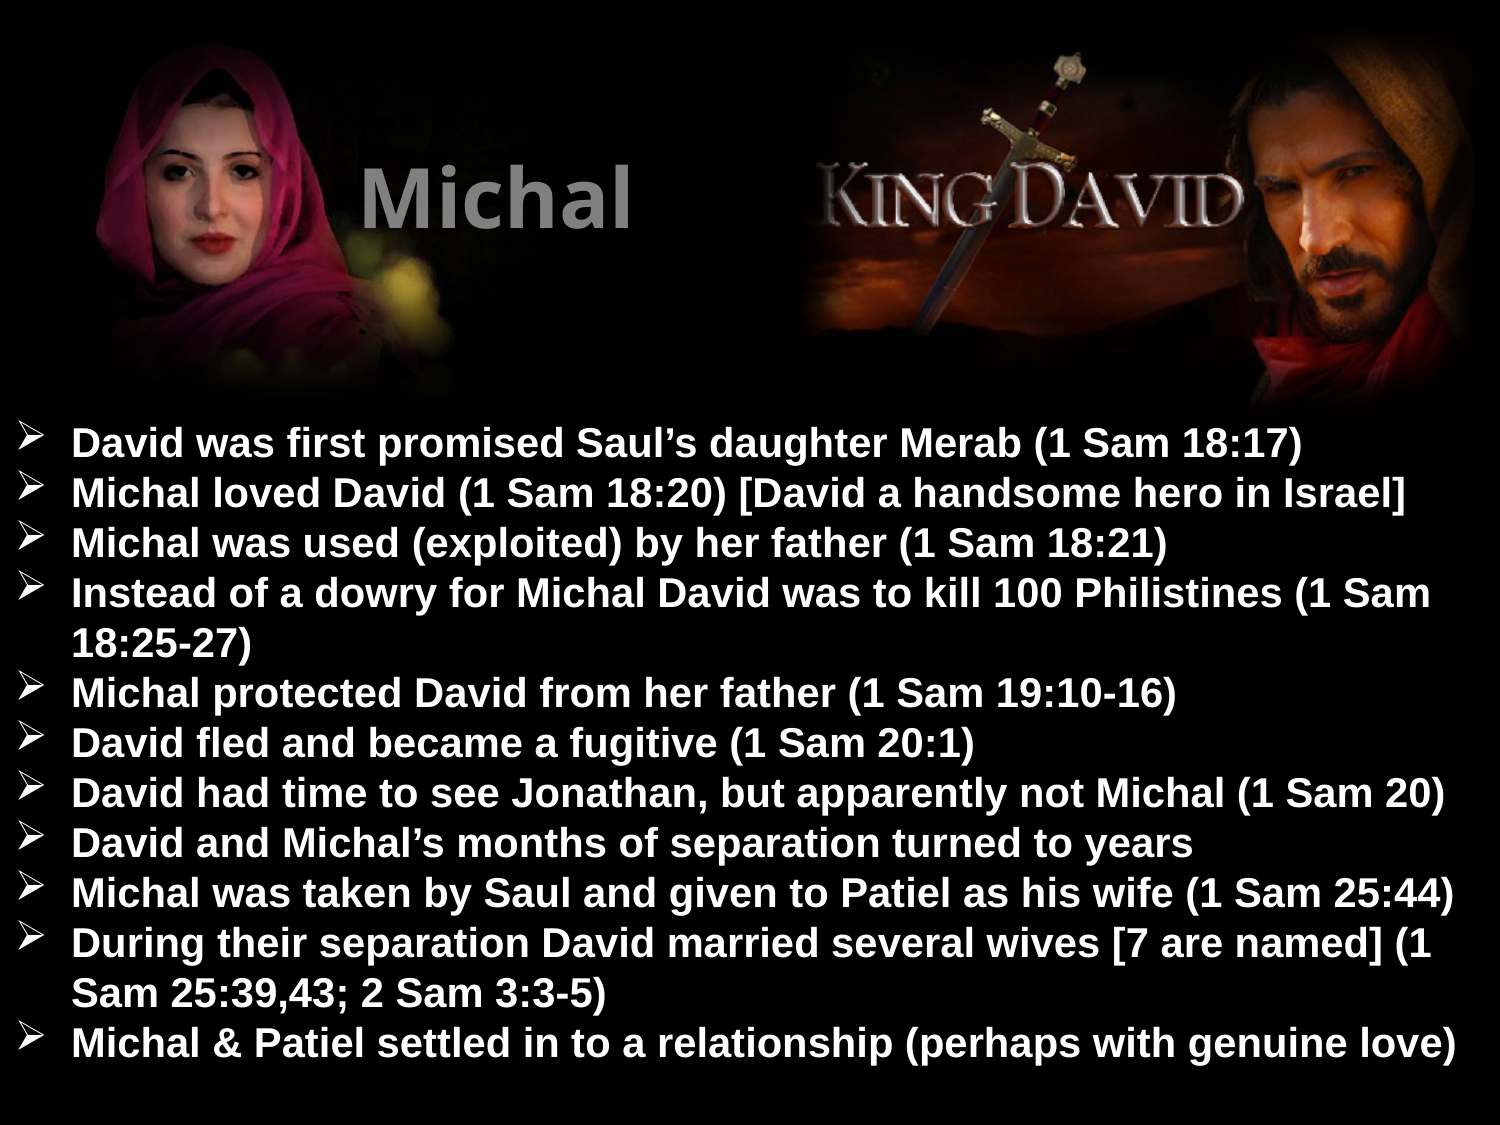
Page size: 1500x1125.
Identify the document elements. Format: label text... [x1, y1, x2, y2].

text_box Michal [616, 137, 650, 253]
picture [0, 0, 613, 409]
picture [787, 5, 1492, 429]
text_box David was first promised Saul’s daughter Merab (1 Sam 18:17) Michal loved David (1 Sam 18:20) [David a handsome hero in Israel] Michal was used (exploited) by her father (1 Sam 18:21) Instead of a dowry for Michal David was to kill 100 Philistines (1 Sam 18:25-27) Michal protected David from her father (1 Sam 19:10-16) David fled and became a fugitive (1 Sam 20:1) David had time to see Jonathan, but apparently not Michal (1 Sam 20) David and Michal’s months of separation turned to years Michal was taken by Saul and given to Patiel as his wife (1 Sam 25:44) During their separation David married several wives [7 are named] (1 Sam 25:39,43; 2 Sam 3:3-5) Michal & Patiel settled in to a relationship (perhaps with genuine love) [0, 407, 1500, 1073]
